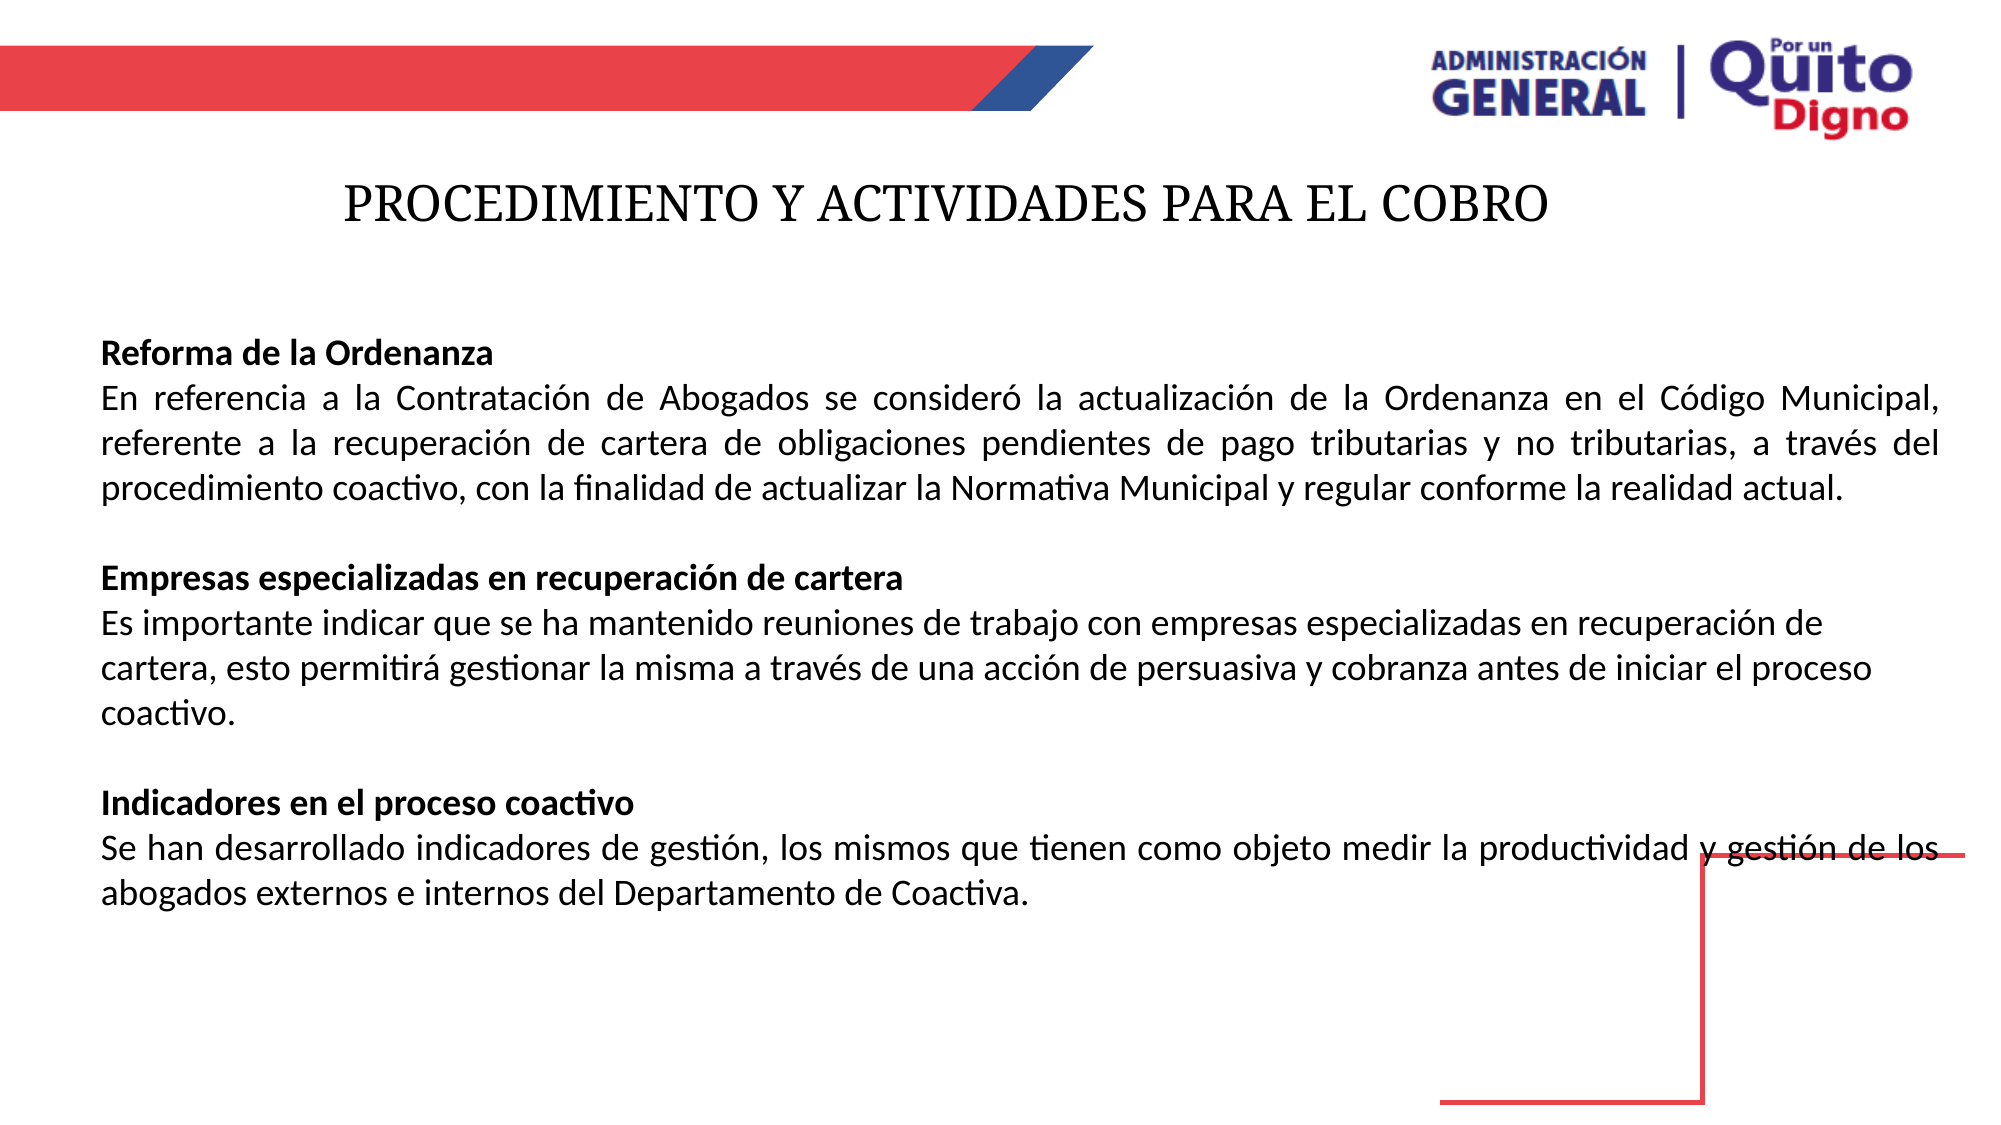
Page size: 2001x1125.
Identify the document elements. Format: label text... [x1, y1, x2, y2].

text_box Reforma de la Ordenanza En referencia a la Contratación de Abogados se consideró la actualización de la Ordenanza en el Código Municipal, referente a la recuperación de cartera de obligaciones pendientes de pago tributarias y no tributarias, a través del procedimiento coactivo, con la finalidad de actualizar la Normativa Municipal y regular conforme la realidad actual. Empresas especializadas en recuperación de cartera Es importante indicar que se ha mantenido reuniones de trabajo con empresas especializadas en recuperación de cartera, esto permitirá gestionar la misma a través de una acción de persuasiva y cobranza antes de iniciar el proceso coactivo. Indicadores en el proceso coactivo Se han desarrollado indicadores de gestión, los mismos que tienen como objeto medir la productividad y gestión de los abogados externos e internos del Departamento de Coactiva. [85, 320, 1957, 921]
text_box PROCEDIMIENTO Y ACTIVIDADES PARA EL COBRO [85, 171, 1791, 247]
